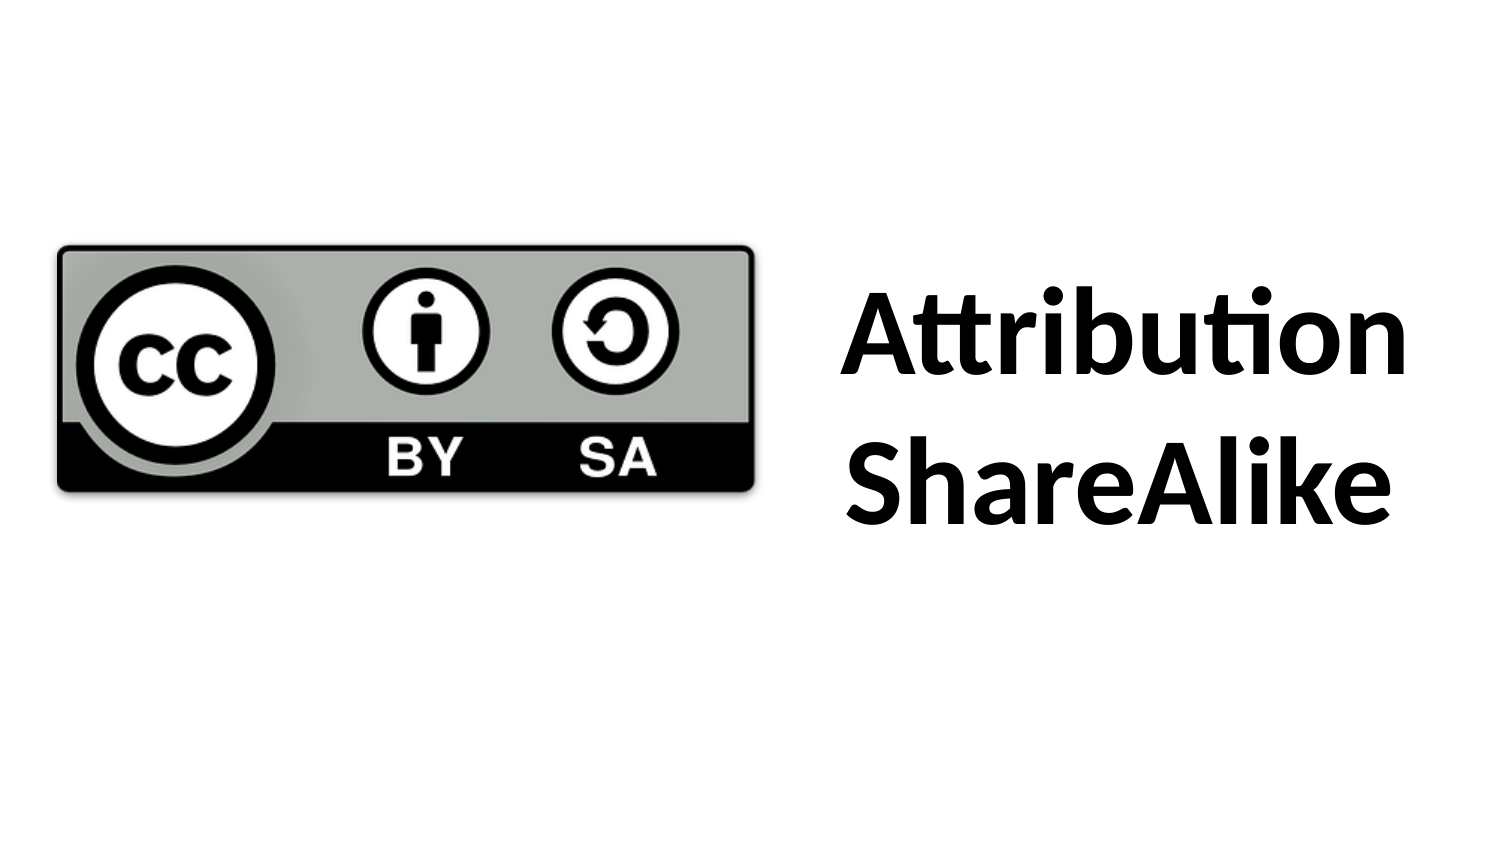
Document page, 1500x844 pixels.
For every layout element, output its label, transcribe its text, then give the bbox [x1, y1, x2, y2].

picture [48, 236, 758, 502]
text_box Attribution [723, 148, 1500, 502]
text_box ShareAlike [769, 401, 1470, 547]
